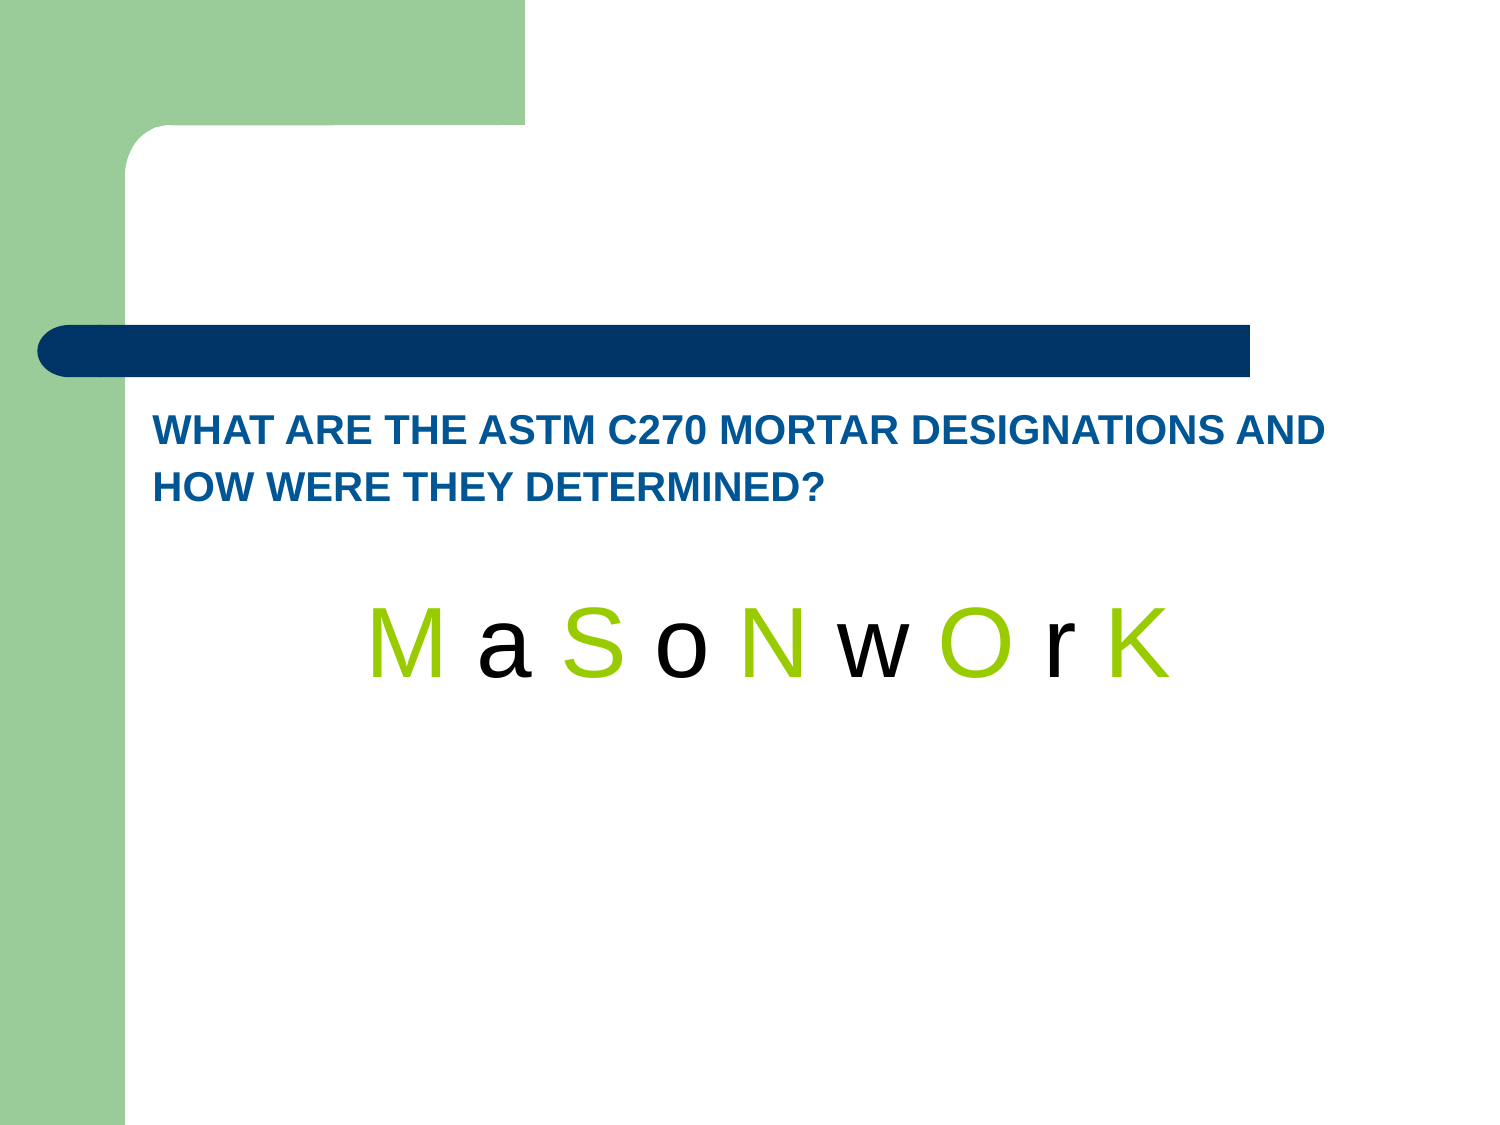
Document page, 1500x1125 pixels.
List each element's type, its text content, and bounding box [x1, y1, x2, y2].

list WHAT ARE THE ASTM C270 MORTAR DESIGNATIONS AND HOW WERE THEY DETERMINED? M a S o N w O r K [137, 387, 1400, 999]
